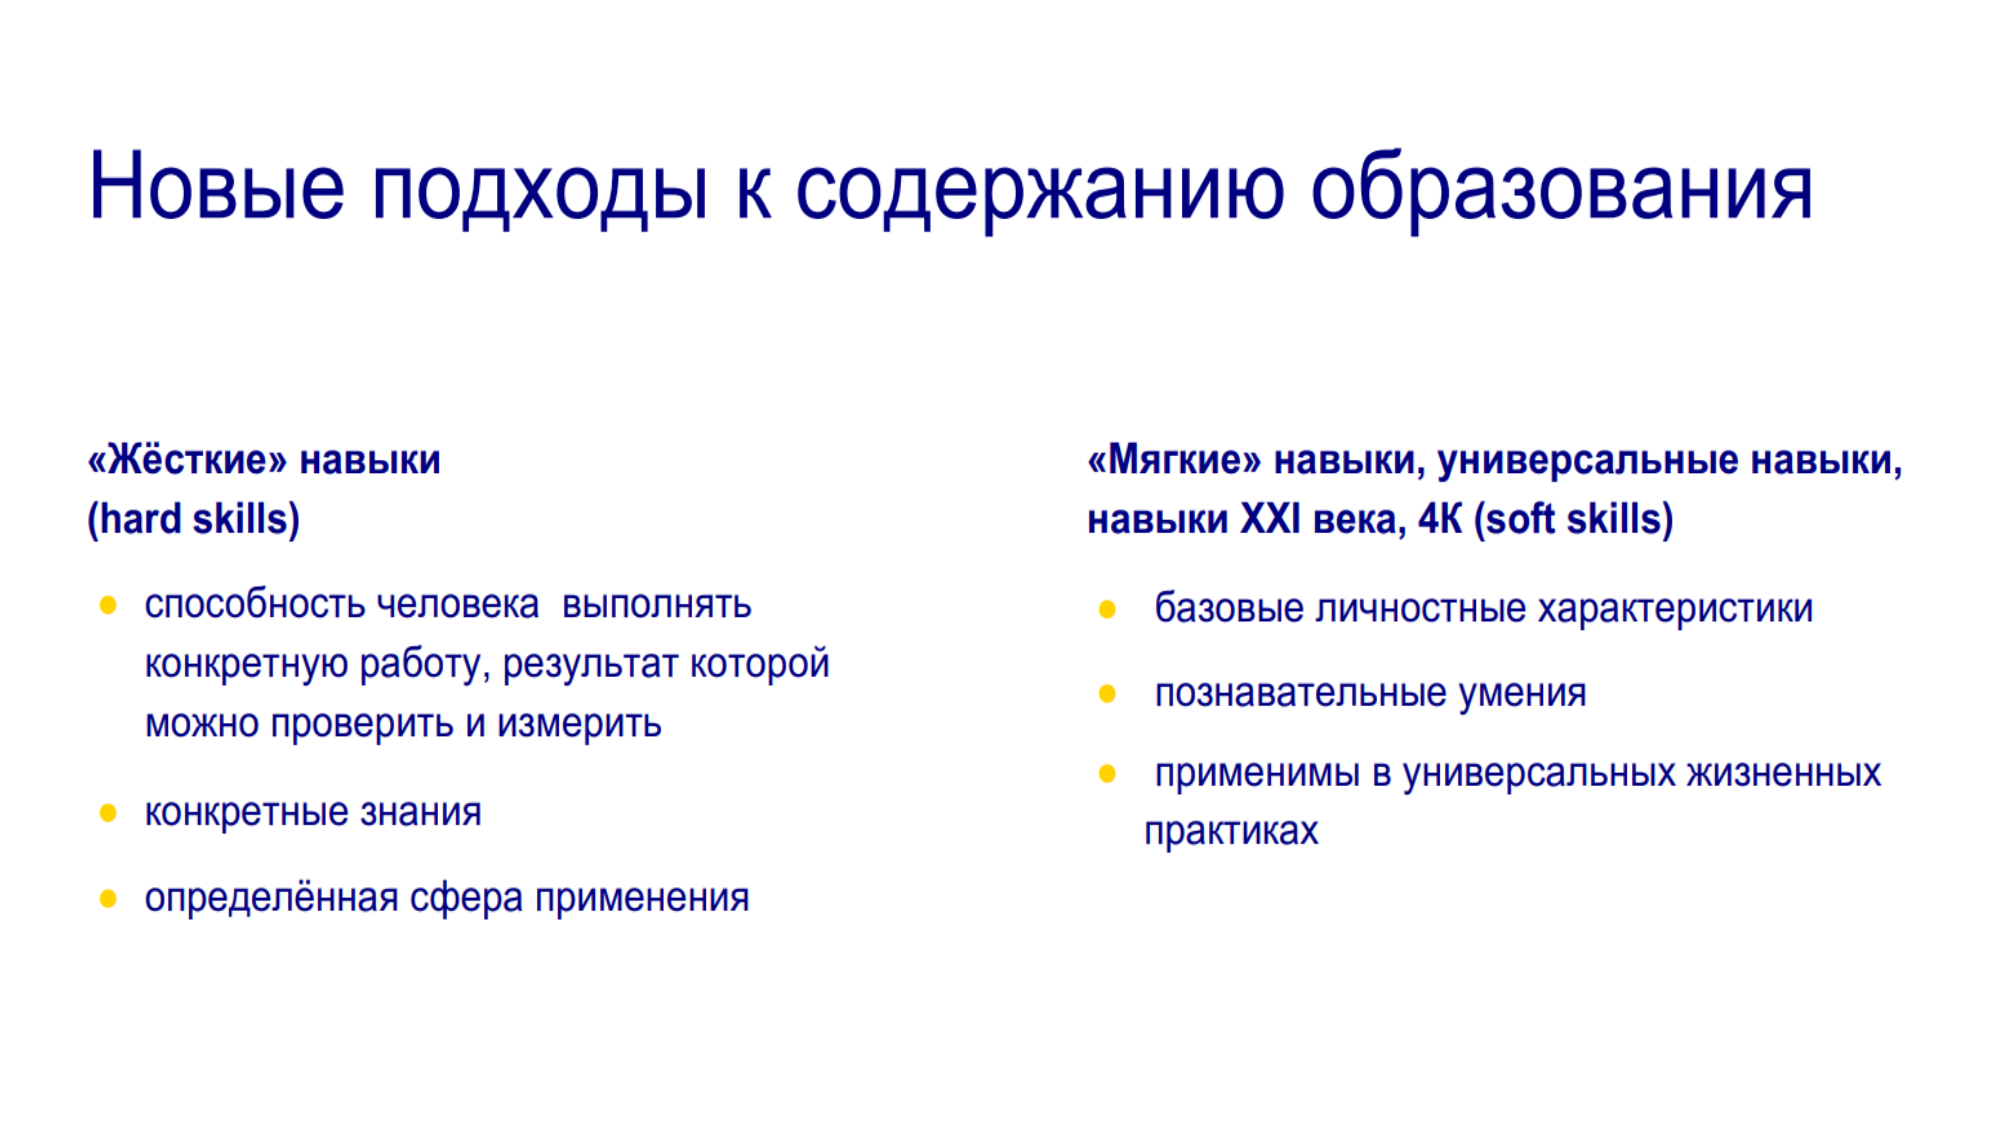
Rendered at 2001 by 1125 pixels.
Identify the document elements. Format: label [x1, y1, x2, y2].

list [2, 113, 2000, 1052]
